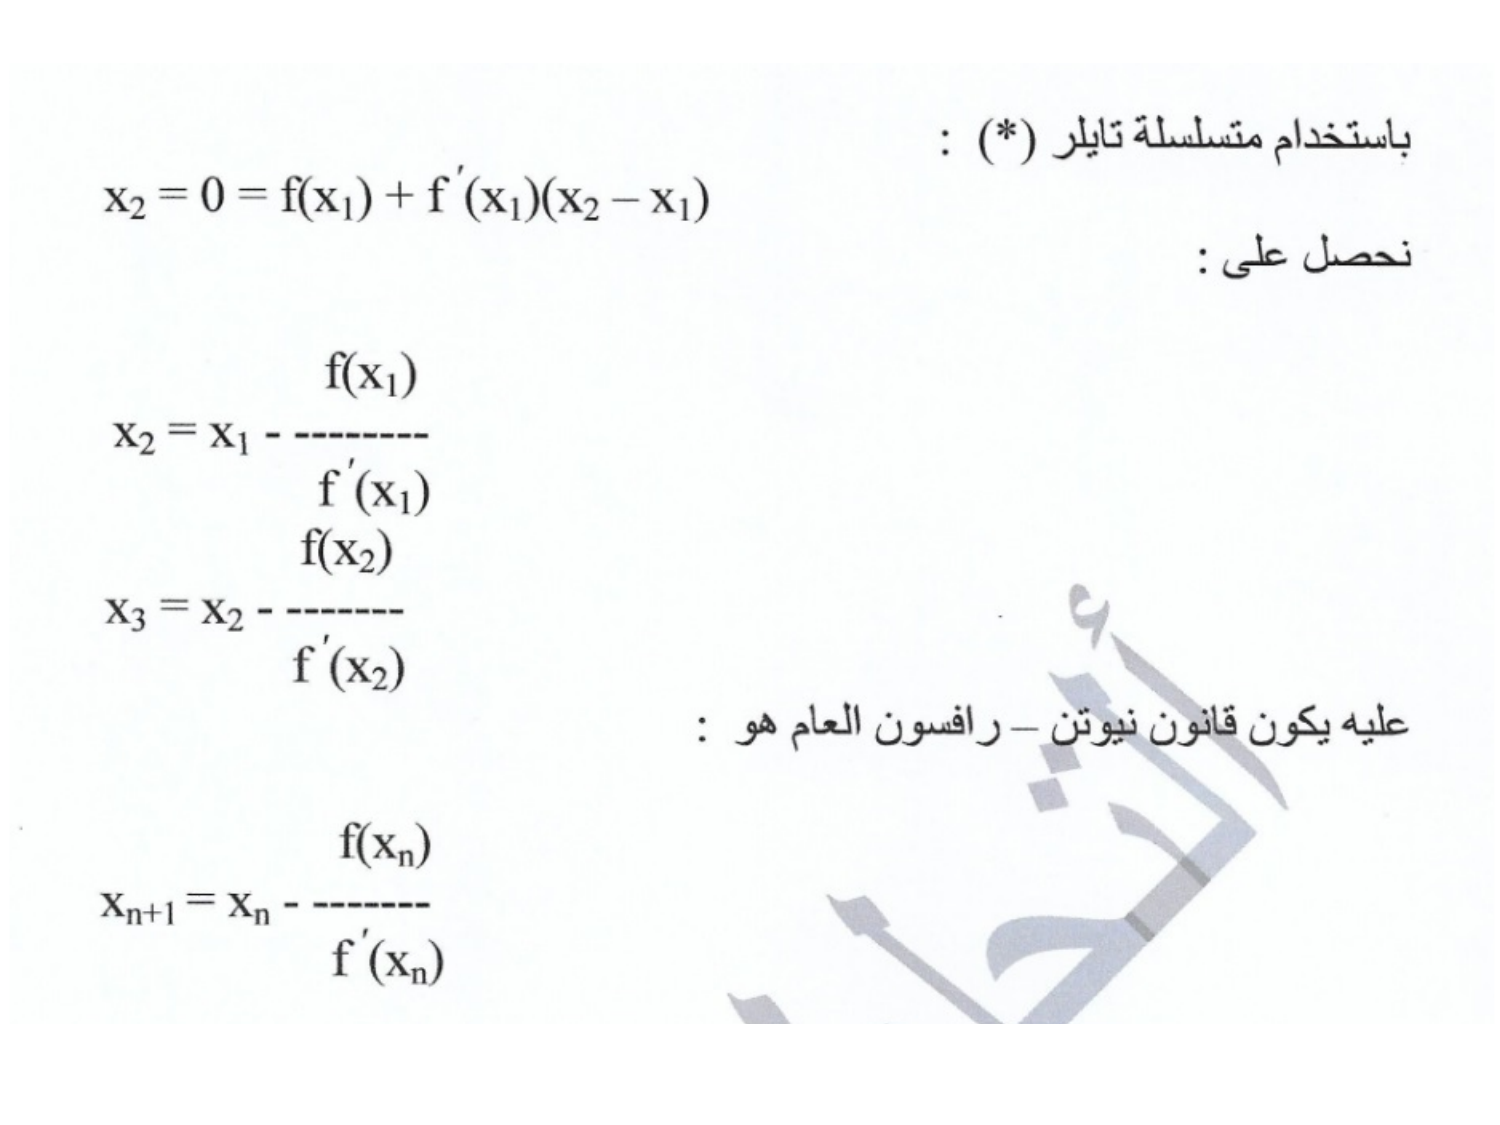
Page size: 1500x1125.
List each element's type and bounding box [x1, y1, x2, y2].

picture [9, 62, 1495, 1024]
